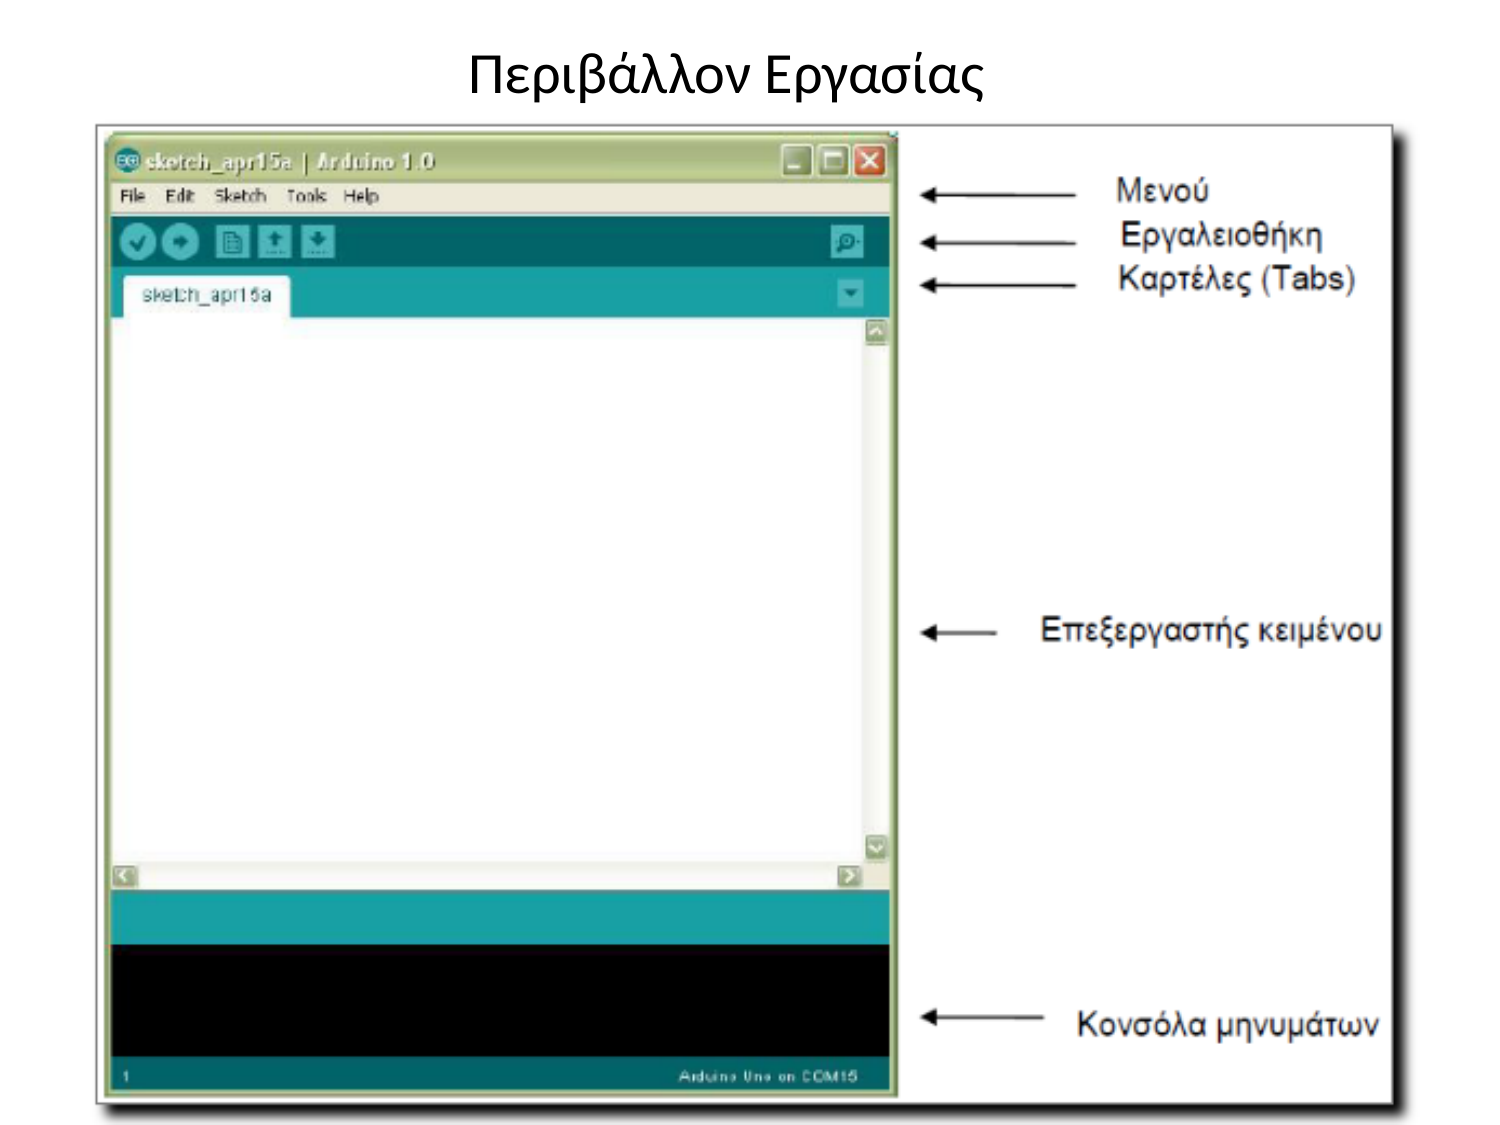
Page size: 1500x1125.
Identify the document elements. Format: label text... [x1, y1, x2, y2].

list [70, 105, 1500, 1125]
title Περιβάλλον Εργασίας [58, 0, 1409, 141]
